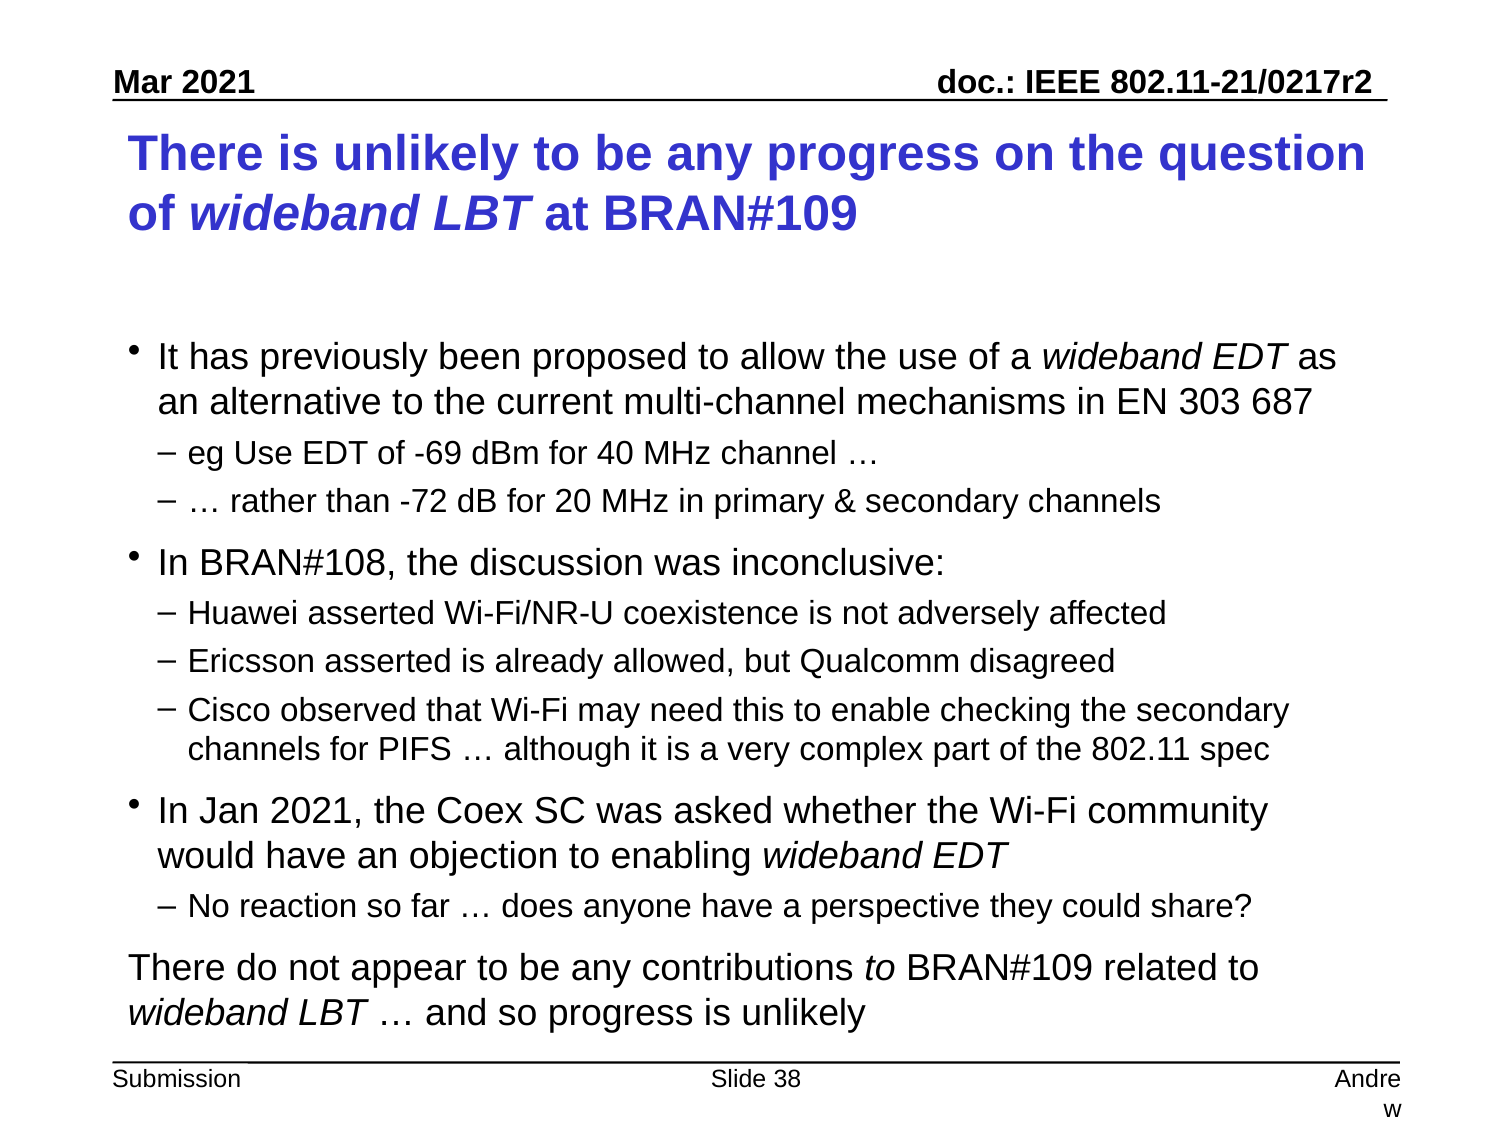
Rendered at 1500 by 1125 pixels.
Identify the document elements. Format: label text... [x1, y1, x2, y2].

footer Andrew Myles, Cisco [1320, 1061, 1402, 1093]
slide_number Slide 38 [709, 1061, 803, 1093]
title There is unlikely to be any progress on the question of wideband LBT at BRAN#109 [112, 112, 1388, 288]
list It has previously been proposed to allow the use of a wideband EDT as an alternative to the current multi-channel mechanisms in EN 303 687 eg Use EDT of -69 dBm for 40 MHz channel … … rather than -72 dB for 20 MHz in primary & secondary channels In BRAN#108, the discussion was inconclusive: Huawei asserted Wi-Fi/NR-U coexistence is not adversely affected Ericsson asserted is already allowed, but Qualcomm disagreed Cisco observed that Wi-Fi may need this to enable checking the secondary channels for PIFS … although it is a very complex part of the 802.11 spec In Jan 2021, the Coex SC was asked whether the Wi-Fi community would have an objection to enabling wideband EDT No reaction so far … does anyone have a perspective they could share? There do not appear to be any contributions to BRAN#109 related to wideband LBT … and so progress is unlikely [112, 324, 1388, 1000]
